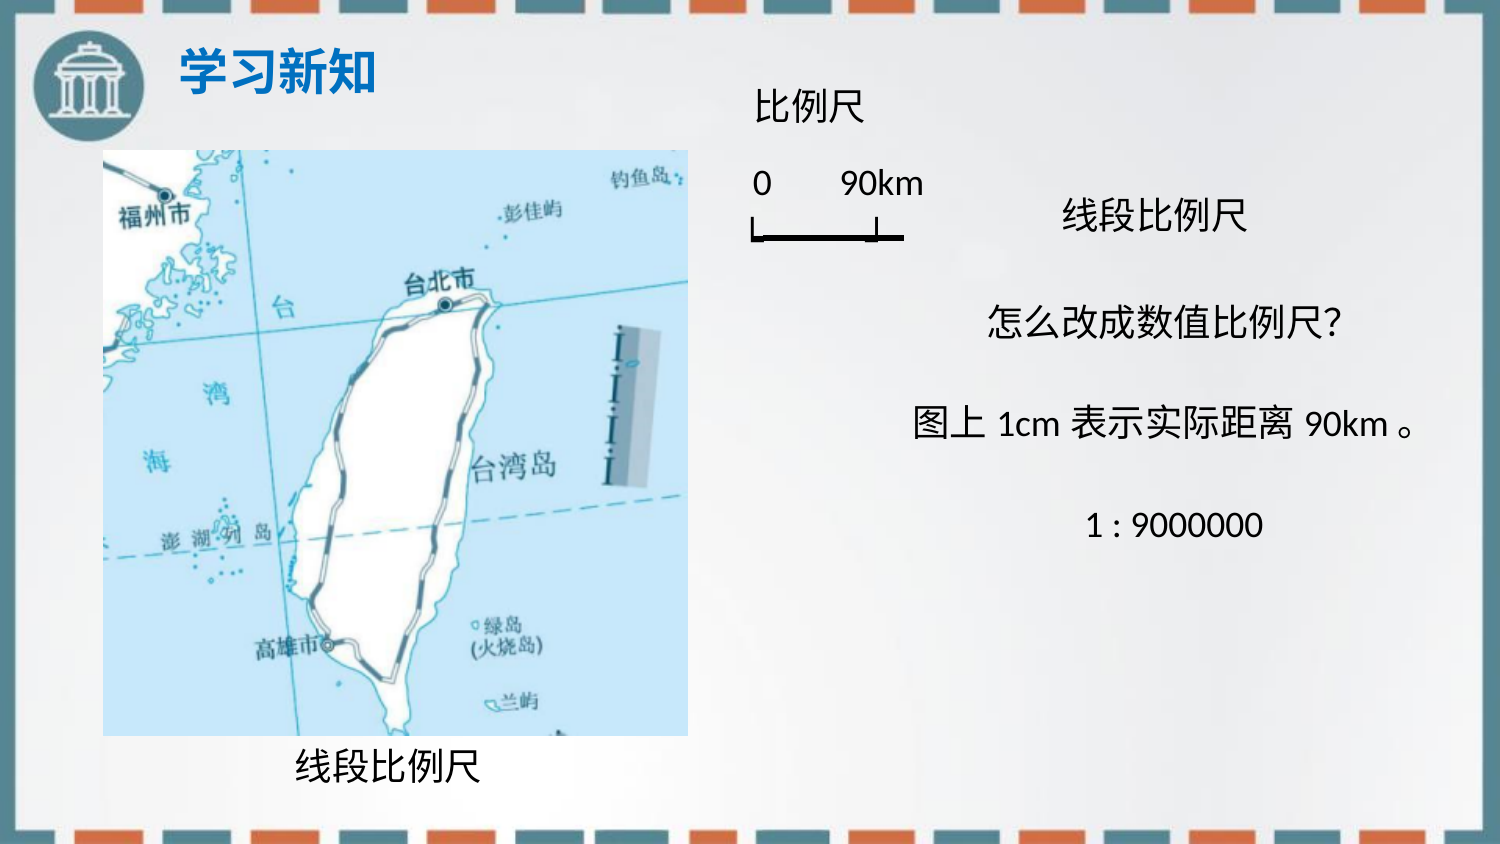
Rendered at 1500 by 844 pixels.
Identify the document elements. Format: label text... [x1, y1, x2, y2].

text_box 图上1cm表示实际距离90km。 [897, 391, 1451, 451]
text_box 90km [824, 150, 940, 207]
text_box 线段比例尺 [1046, 184, 1264, 245]
text_box 怎么改成数值比例尺？ [971, 291, 1377, 352]
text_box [726, 207, 975, 269]
text_box 0 [738, 150, 775, 207]
text_box 1 : 9000000 [1069, 492, 1279, 553]
text_box 学习新知 [163, 33, 394, 108]
text_box 线段比例尺 [280, 736, 498, 796]
picture [0, 0, 1500, 844]
text_box 比例尺 [739, 75, 882, 136]
